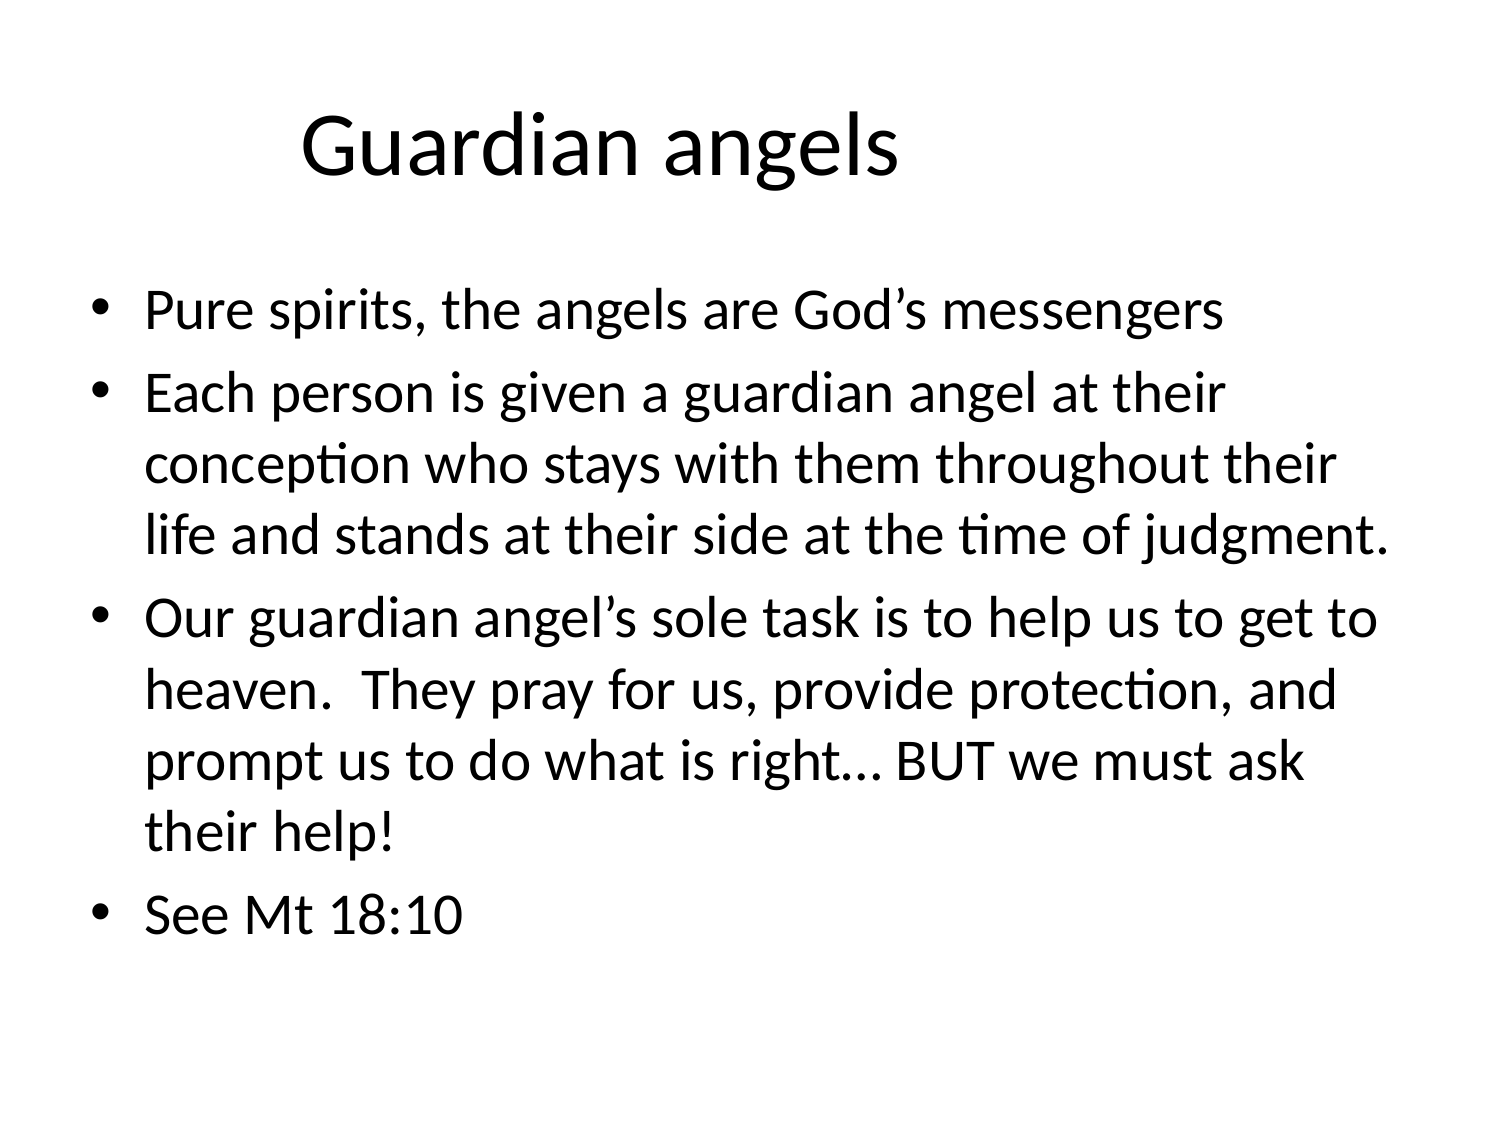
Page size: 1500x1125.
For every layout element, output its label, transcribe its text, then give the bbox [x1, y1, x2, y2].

title Guardian angels [75, 45, 1425, 233]
list Pure spirits, the angels are God’s messengers Each person is given a guardian angel at their conception who stays with them throughout their life and stands at their side at the time of judgment. Our guardian angel’s sole task is to help us to get to heaven. They pray for us, provide protection, and prompt us to do what is right… BUT we must ask their help! See Mt 18:10 [75, 262, 1425, 1005]
